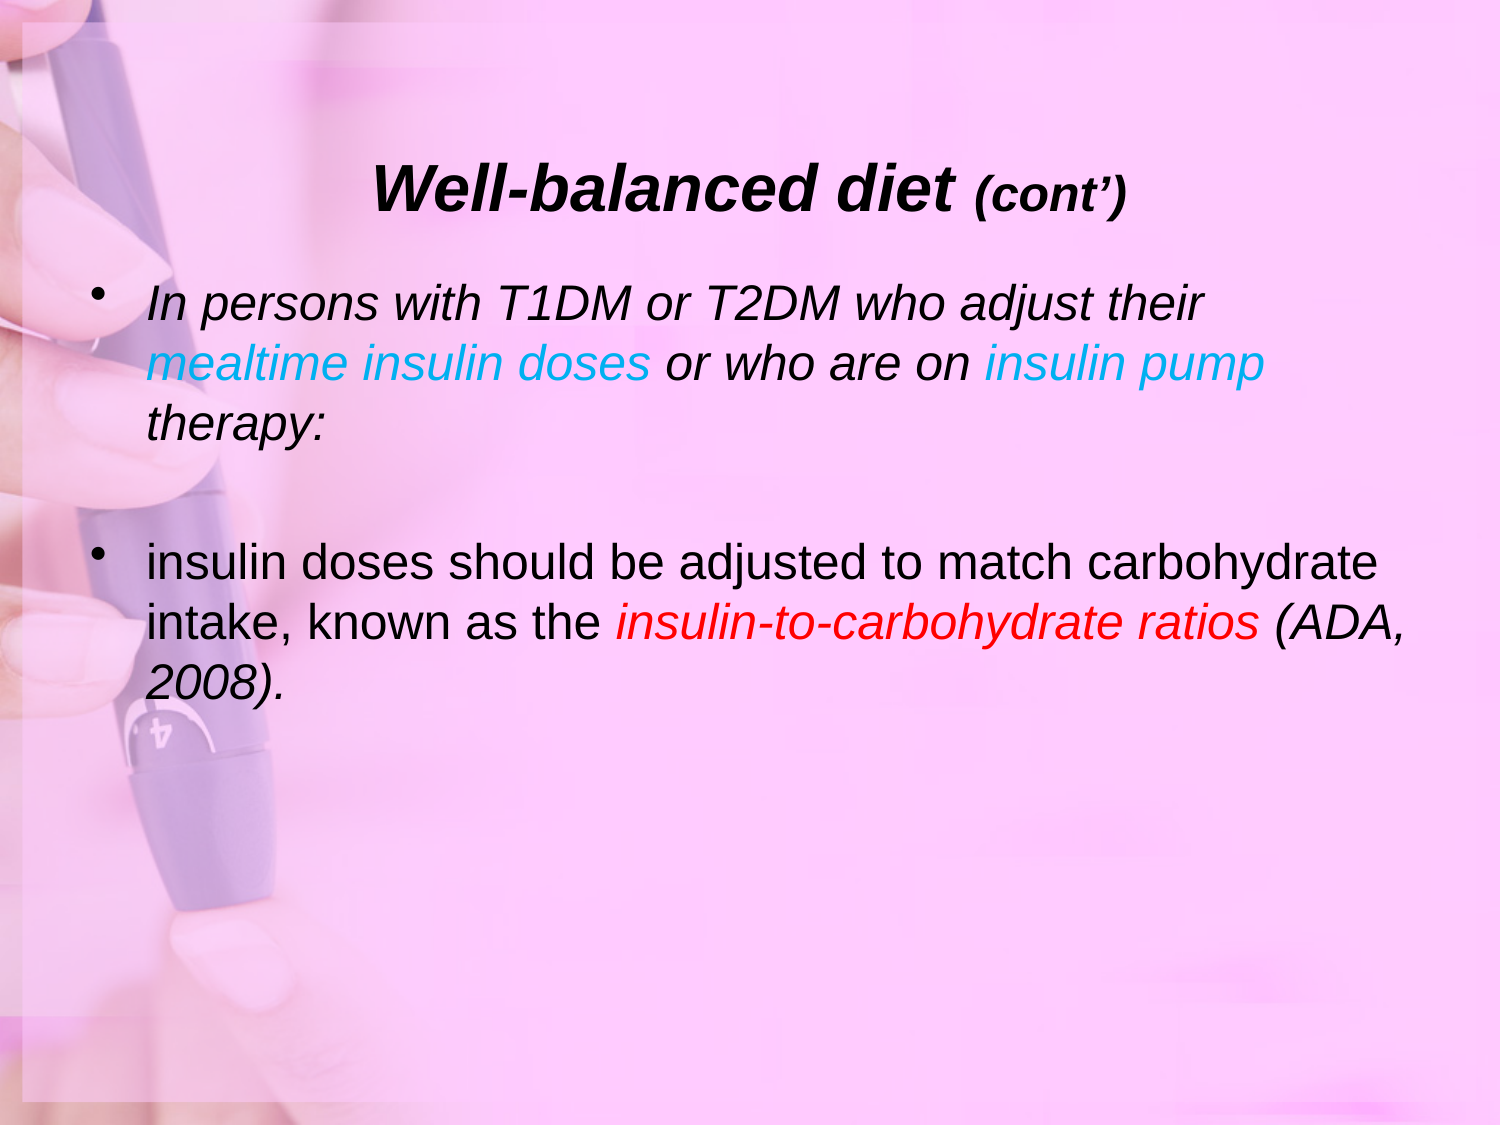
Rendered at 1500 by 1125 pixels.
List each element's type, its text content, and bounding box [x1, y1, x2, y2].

title Well-balanced diet (cont’) [74, 44, 1425, 233]
picture [0, 0, 1500, 1125]
list In persons with T1DM or T2DM who adjust their mealtime insulin doses or who are on insulin pump therapy: insulin doses should be adjusted to match carbohydrate intake, known as the insulin-to-carbohydrate ratios (ADA, 2008). [74, 262, 1425, 1006]
table_cell - [22, 22, 1477, 1103]
